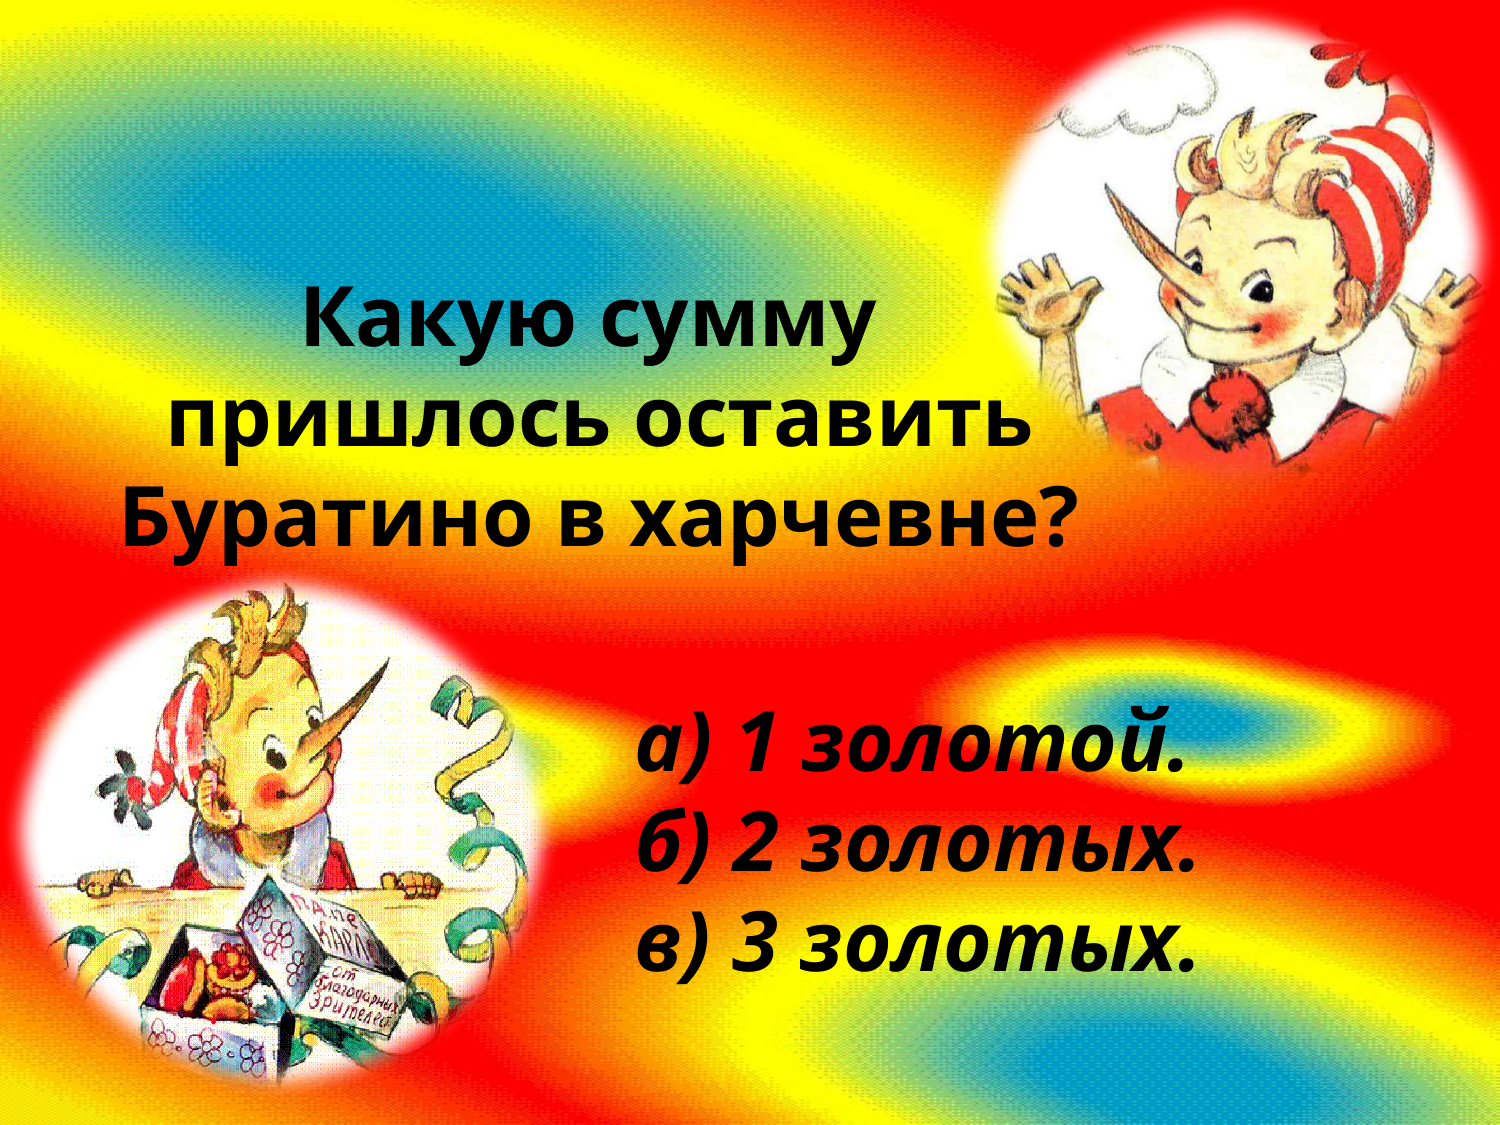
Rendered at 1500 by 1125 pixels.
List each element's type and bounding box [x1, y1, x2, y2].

picture [0, 562, 562, 1102]
text_box [0, 0, 1500, 1125]
